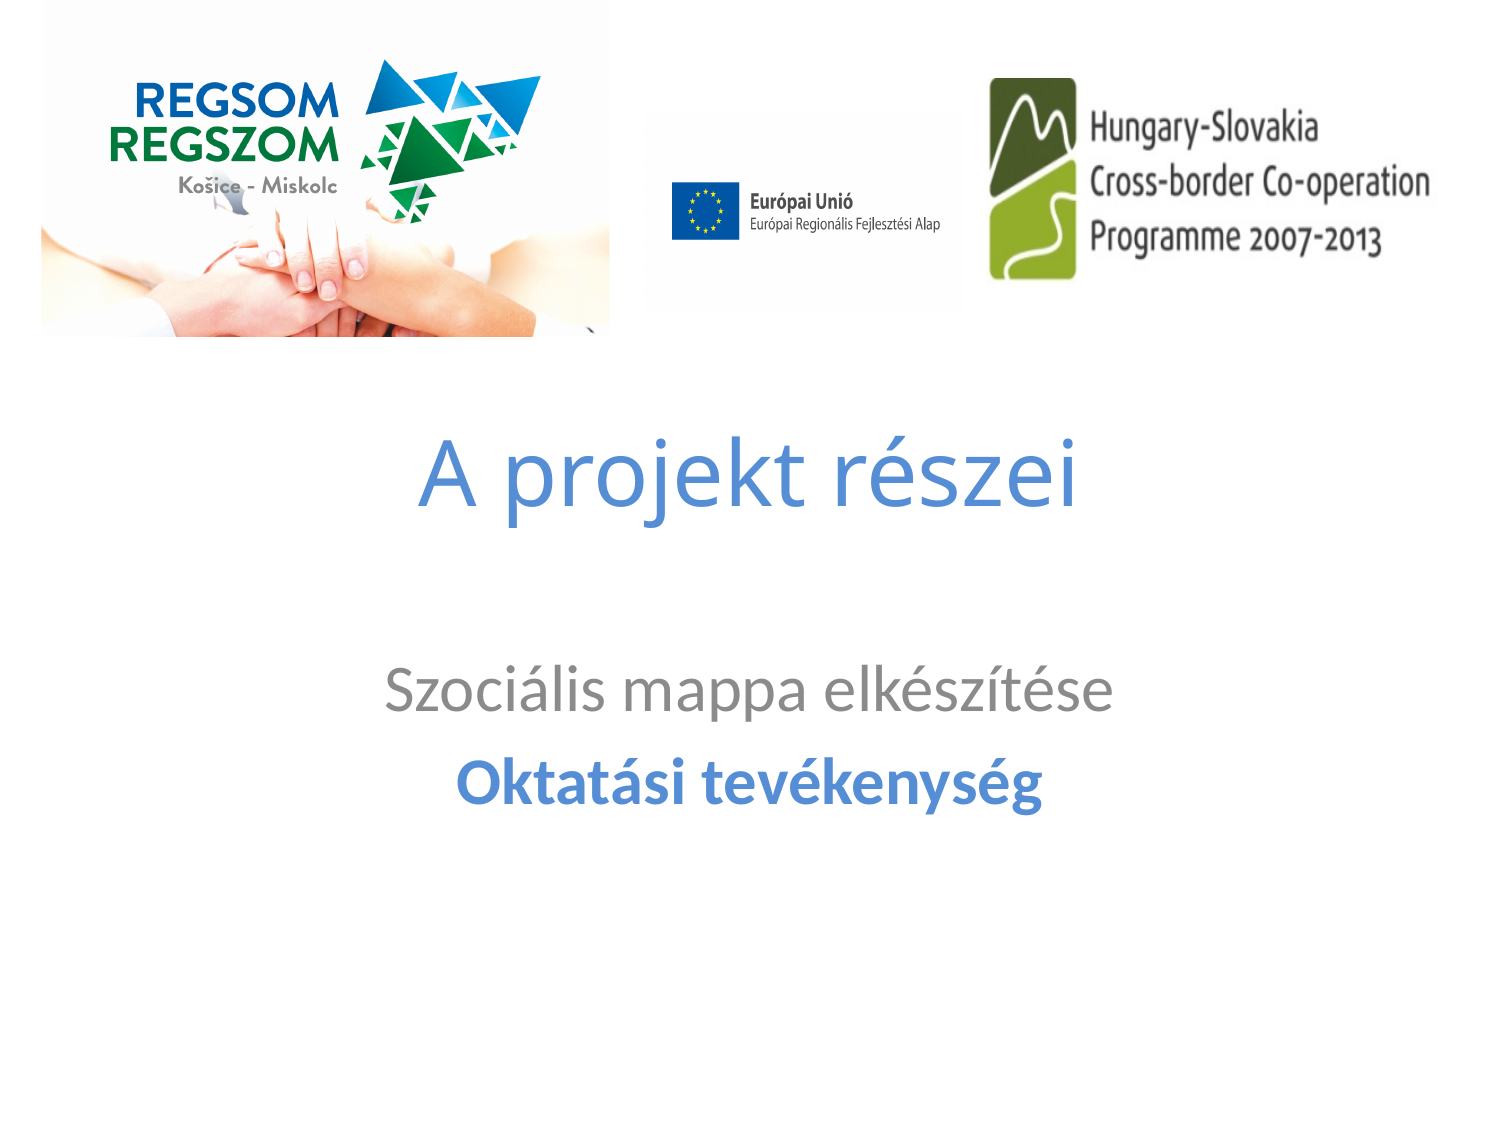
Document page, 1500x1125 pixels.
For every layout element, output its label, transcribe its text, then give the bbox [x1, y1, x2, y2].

subtitle Szociális mappa elkészítése Oktatási tevékenység [225, 637, 1275, 925]
picture [41, 0, 610, 337]
title A projekt részei [112, 349, 1388, 591]
picture [643, 113, 963, 315]
picture [985, 77, 1459, 303]
